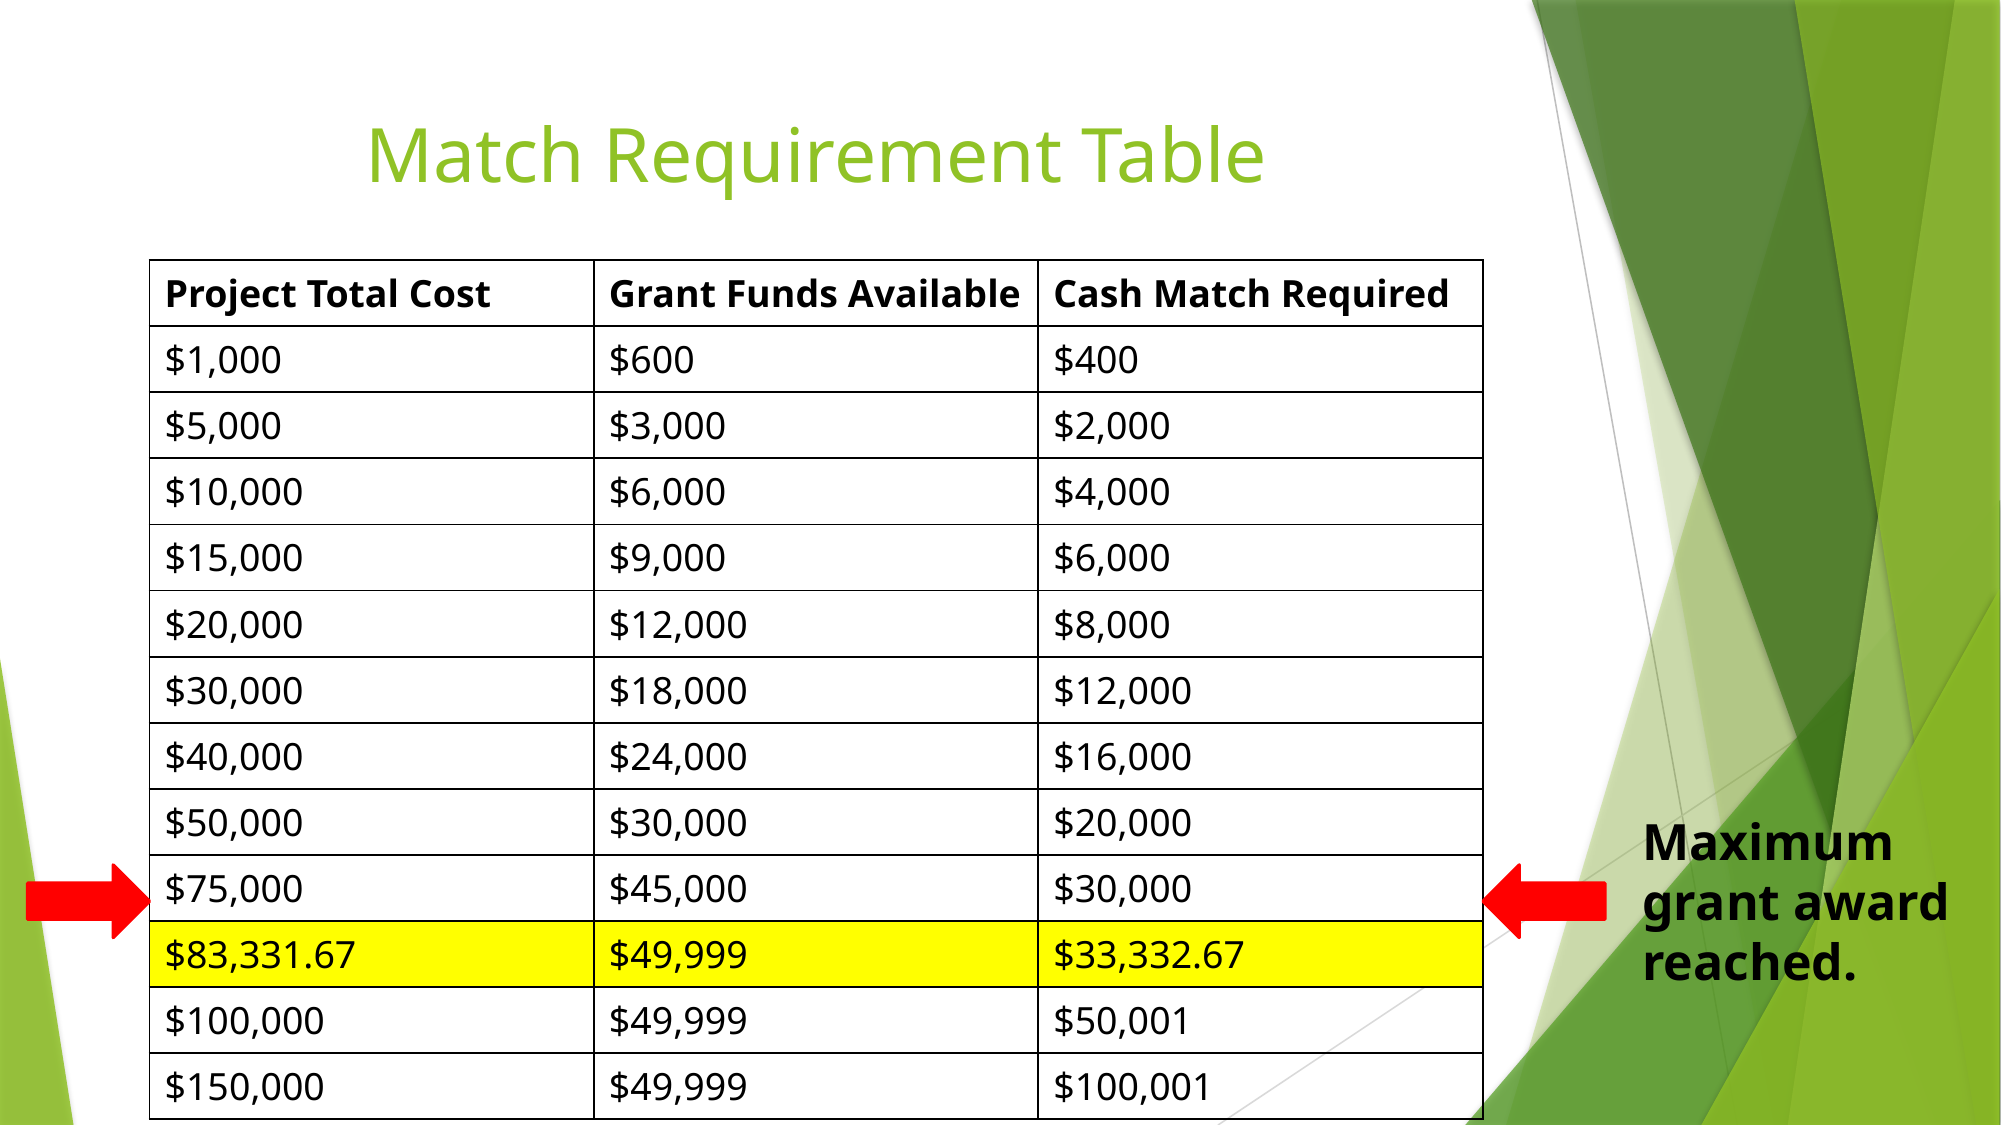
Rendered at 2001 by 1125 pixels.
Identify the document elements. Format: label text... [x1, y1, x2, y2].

table_cell $150,000 [150, 1054, 593, 1118]
table_cell $3,000 [595, 393, 1037, 457]
table_cell $33,332.67 [1039, 922, 1482, 986]
table_cell $9,000 [595, 525, 1037, 590]
table_cell $49,999 [595, 988, 1037, 1052]
table_cell $6,000 [595, 459, 1037, 524]
table_cell $16,000 [1039, 724, 1482, 788]
table_cell $75,000 [150, 856, 593, 920]
table_cell $12,000 [595, 591, 1037, 656]
table_cell $100,000 [150, 988, 593, 1052]
table_header Project Total Cost [150, 261, 593, 325]
table_cell $15,000 [150, 525, 593, 590]
table_cell $10,000 [150, 459, 593, 524]
table_cell $1,000 [150, 327, 593, 391]
table_header Grant Funds Available [595, 261, 1037, 325]
table_cell $600 [595, 327, 1037, 391]
table_cell $30,000 [1039, 856, 1482, 920]
text_box [1481, 863, 1607, 940]
table_cell $20,000 [1039, 790, 1482, 854]
table_cell $50,001 [1039, 988, 1482, 1052]
table_cell $49,999 [595, 1054, 1037, 1118]
table_cell $30,000 [595, 790, 1037, 854]
table_cell $8,000 [1039, 591, 1482, 656]
table_header Cash Match Required [1039, 261, 1482, 325]
table_cell $40,000 [150, 724, 593, 788]
table_cell $400 [1039, 327, 1482, 391]
table_cell $24,000 [595, 724, 1037, 788]
table_cell $4,000 [1039, 459, 1482, 524]
title Match Requirement Table [111, 99, 1522, 229]
table_cell $6,000 [1039, 525, 1482, 590]
table_cell $50,000 [150, 790, 593, 854]
table_cell $100,001 [1039, 1054, 1482, 1118]
table_cell $2,000 [1039, 393, 1482, 457]
table_cell $20,000 [150, 591, 593, 656]
table_cell $45,000 [595, 856, 1037, 920]
table_cell $5,000 [150, 393, 593, 457]
text_box Maximum grant award reached. [1627, 802, 1973, 998]
table_cell $12,000 [1039, 658, 1482, 722]
text_box [25, 863, 151, 940]
table_cell $49,999 [595, 922, 1037, 986]
table_cell $30,000 [150, 658, 593, 722]
table_cell $18,000 [595, 658, 1037, 722]
table_cell $83,331.67 [150, 922, 593, 986]
